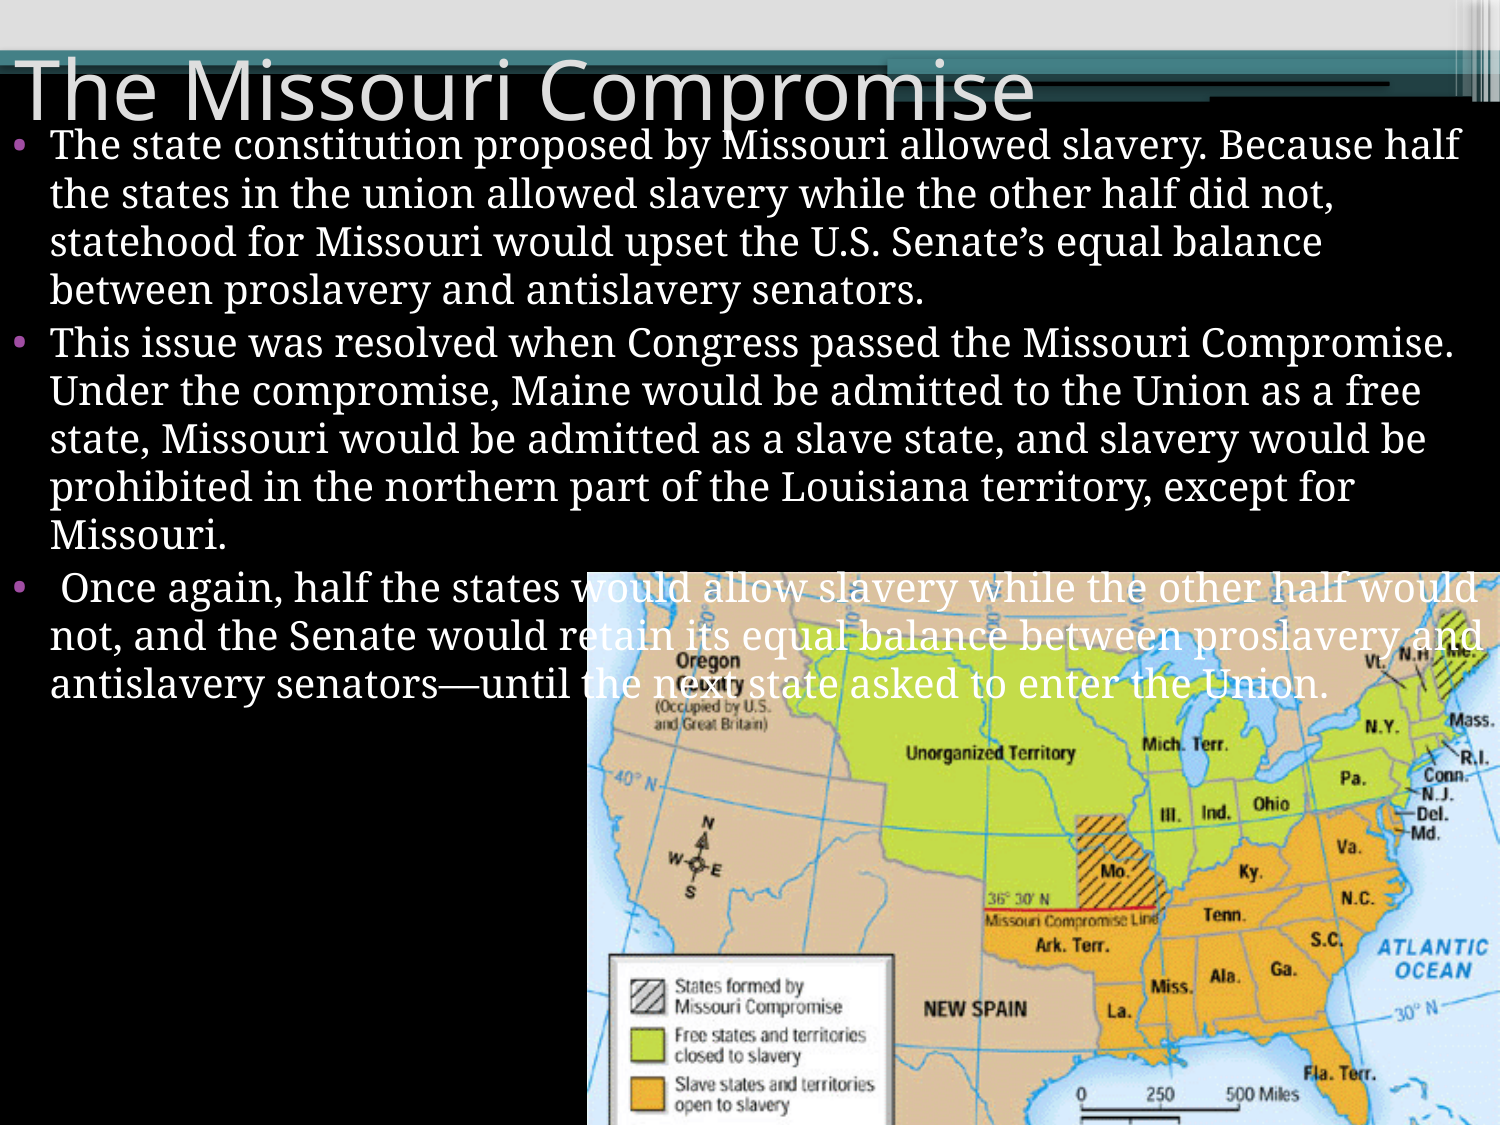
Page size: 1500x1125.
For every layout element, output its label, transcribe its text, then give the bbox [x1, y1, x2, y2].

list The state constitution proposed by Missouri allowed slavery. Because half the states in the union allowed slavery while the other half did not, statehood for Missouri would upset the U.S. Senate’s equal balance between proslavery and antislavery senators. This issue was resolved when Congress passed the Missouri Compromise. Under the compromise, Maine would be admitted to the Union as a free state, Missouri would be admitted as a slave state, and slavery would be prohibited in the northern part of the Louisiana territory, except for Missouri. Once again, half the states would allow slavery while the other half would not, and the Senate would retain its equal balance between proslavery and antislavery senators––until the next state asked to enter the Union. [0, 112, 1500, 750]
picture [587, 572, 1500, 1125]
title The Missouri Compromise [0, 0, 1350, 112]
